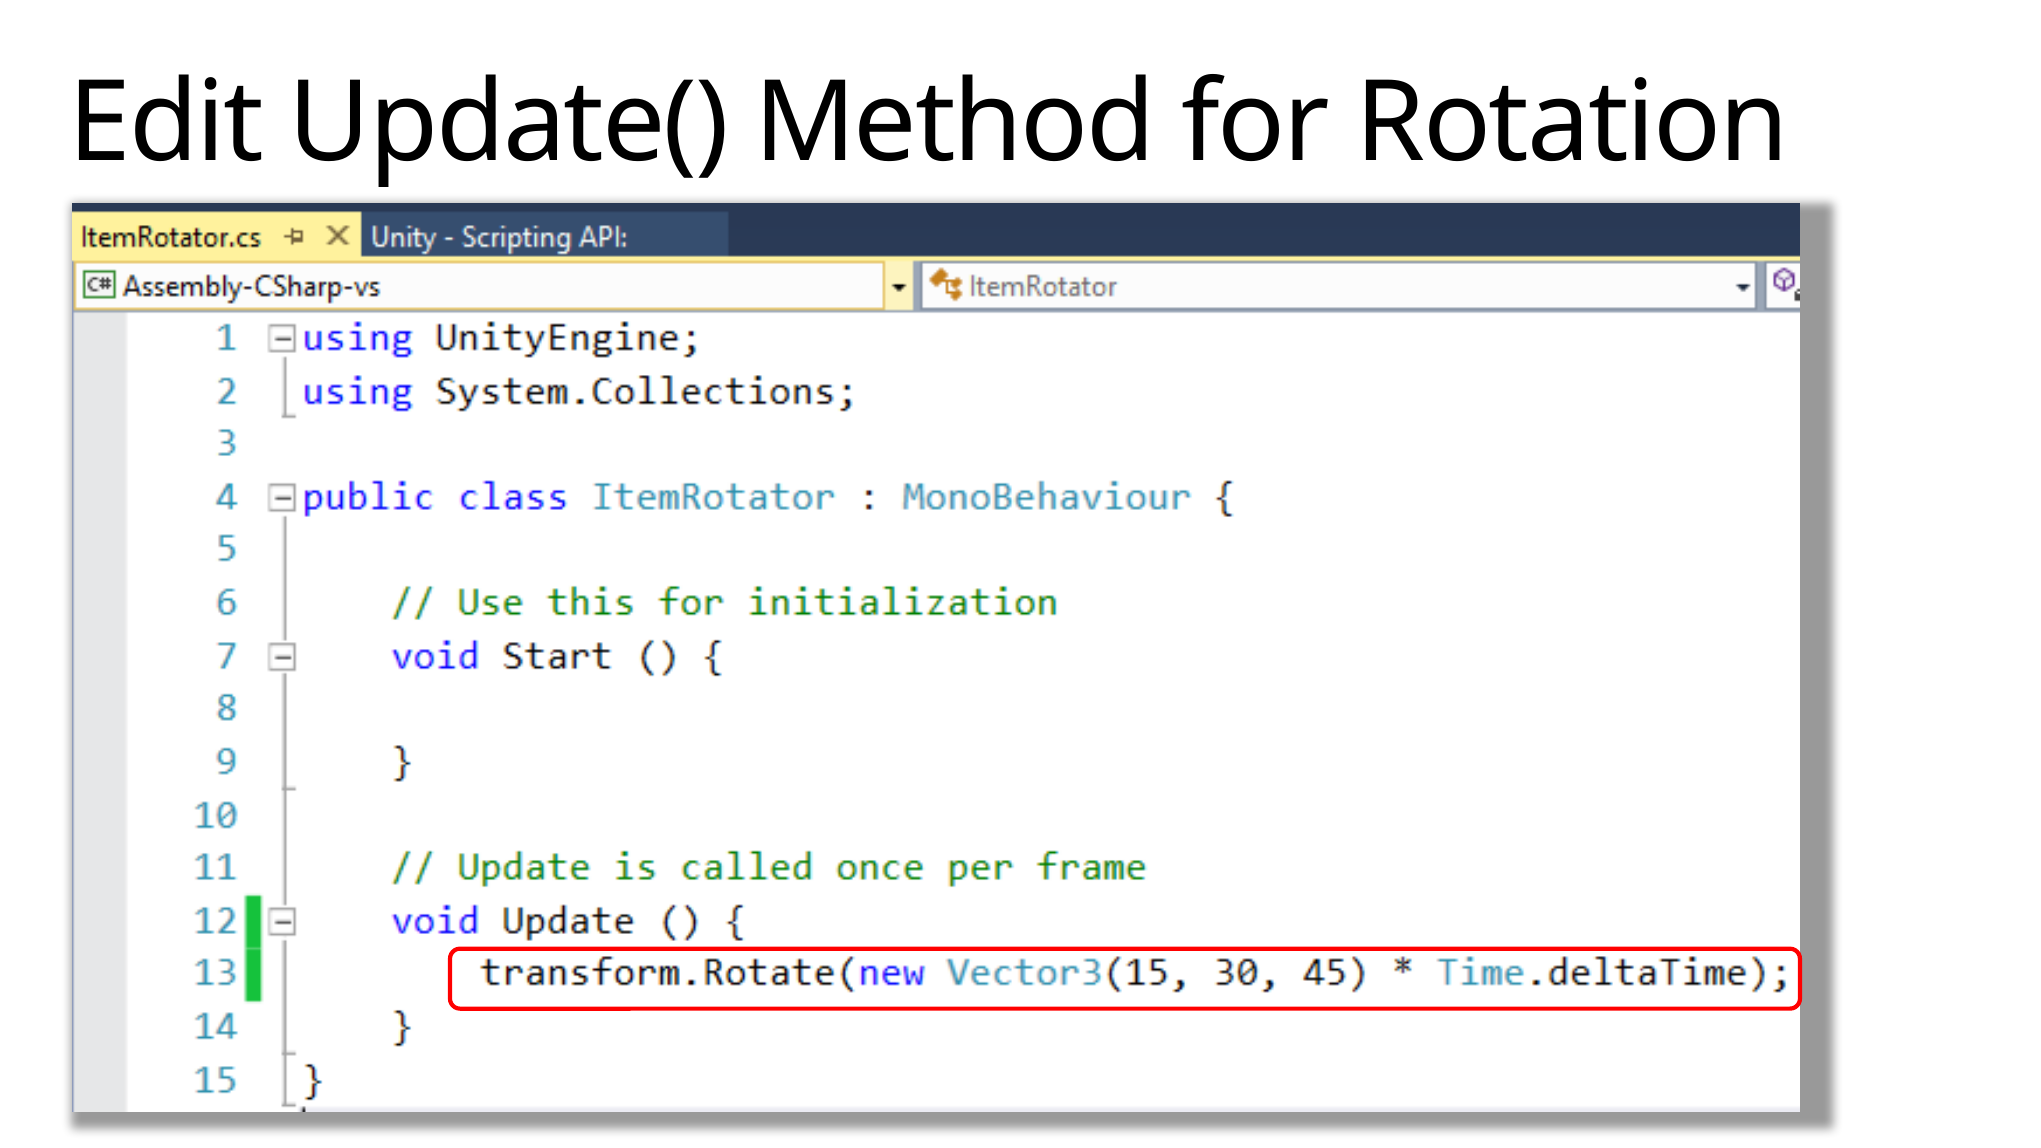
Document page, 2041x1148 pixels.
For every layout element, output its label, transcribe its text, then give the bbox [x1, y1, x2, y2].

picture [71, 203, 1801, 1112]
title Edit Update() Method for Rotation [45, 48, 1996, 199]
